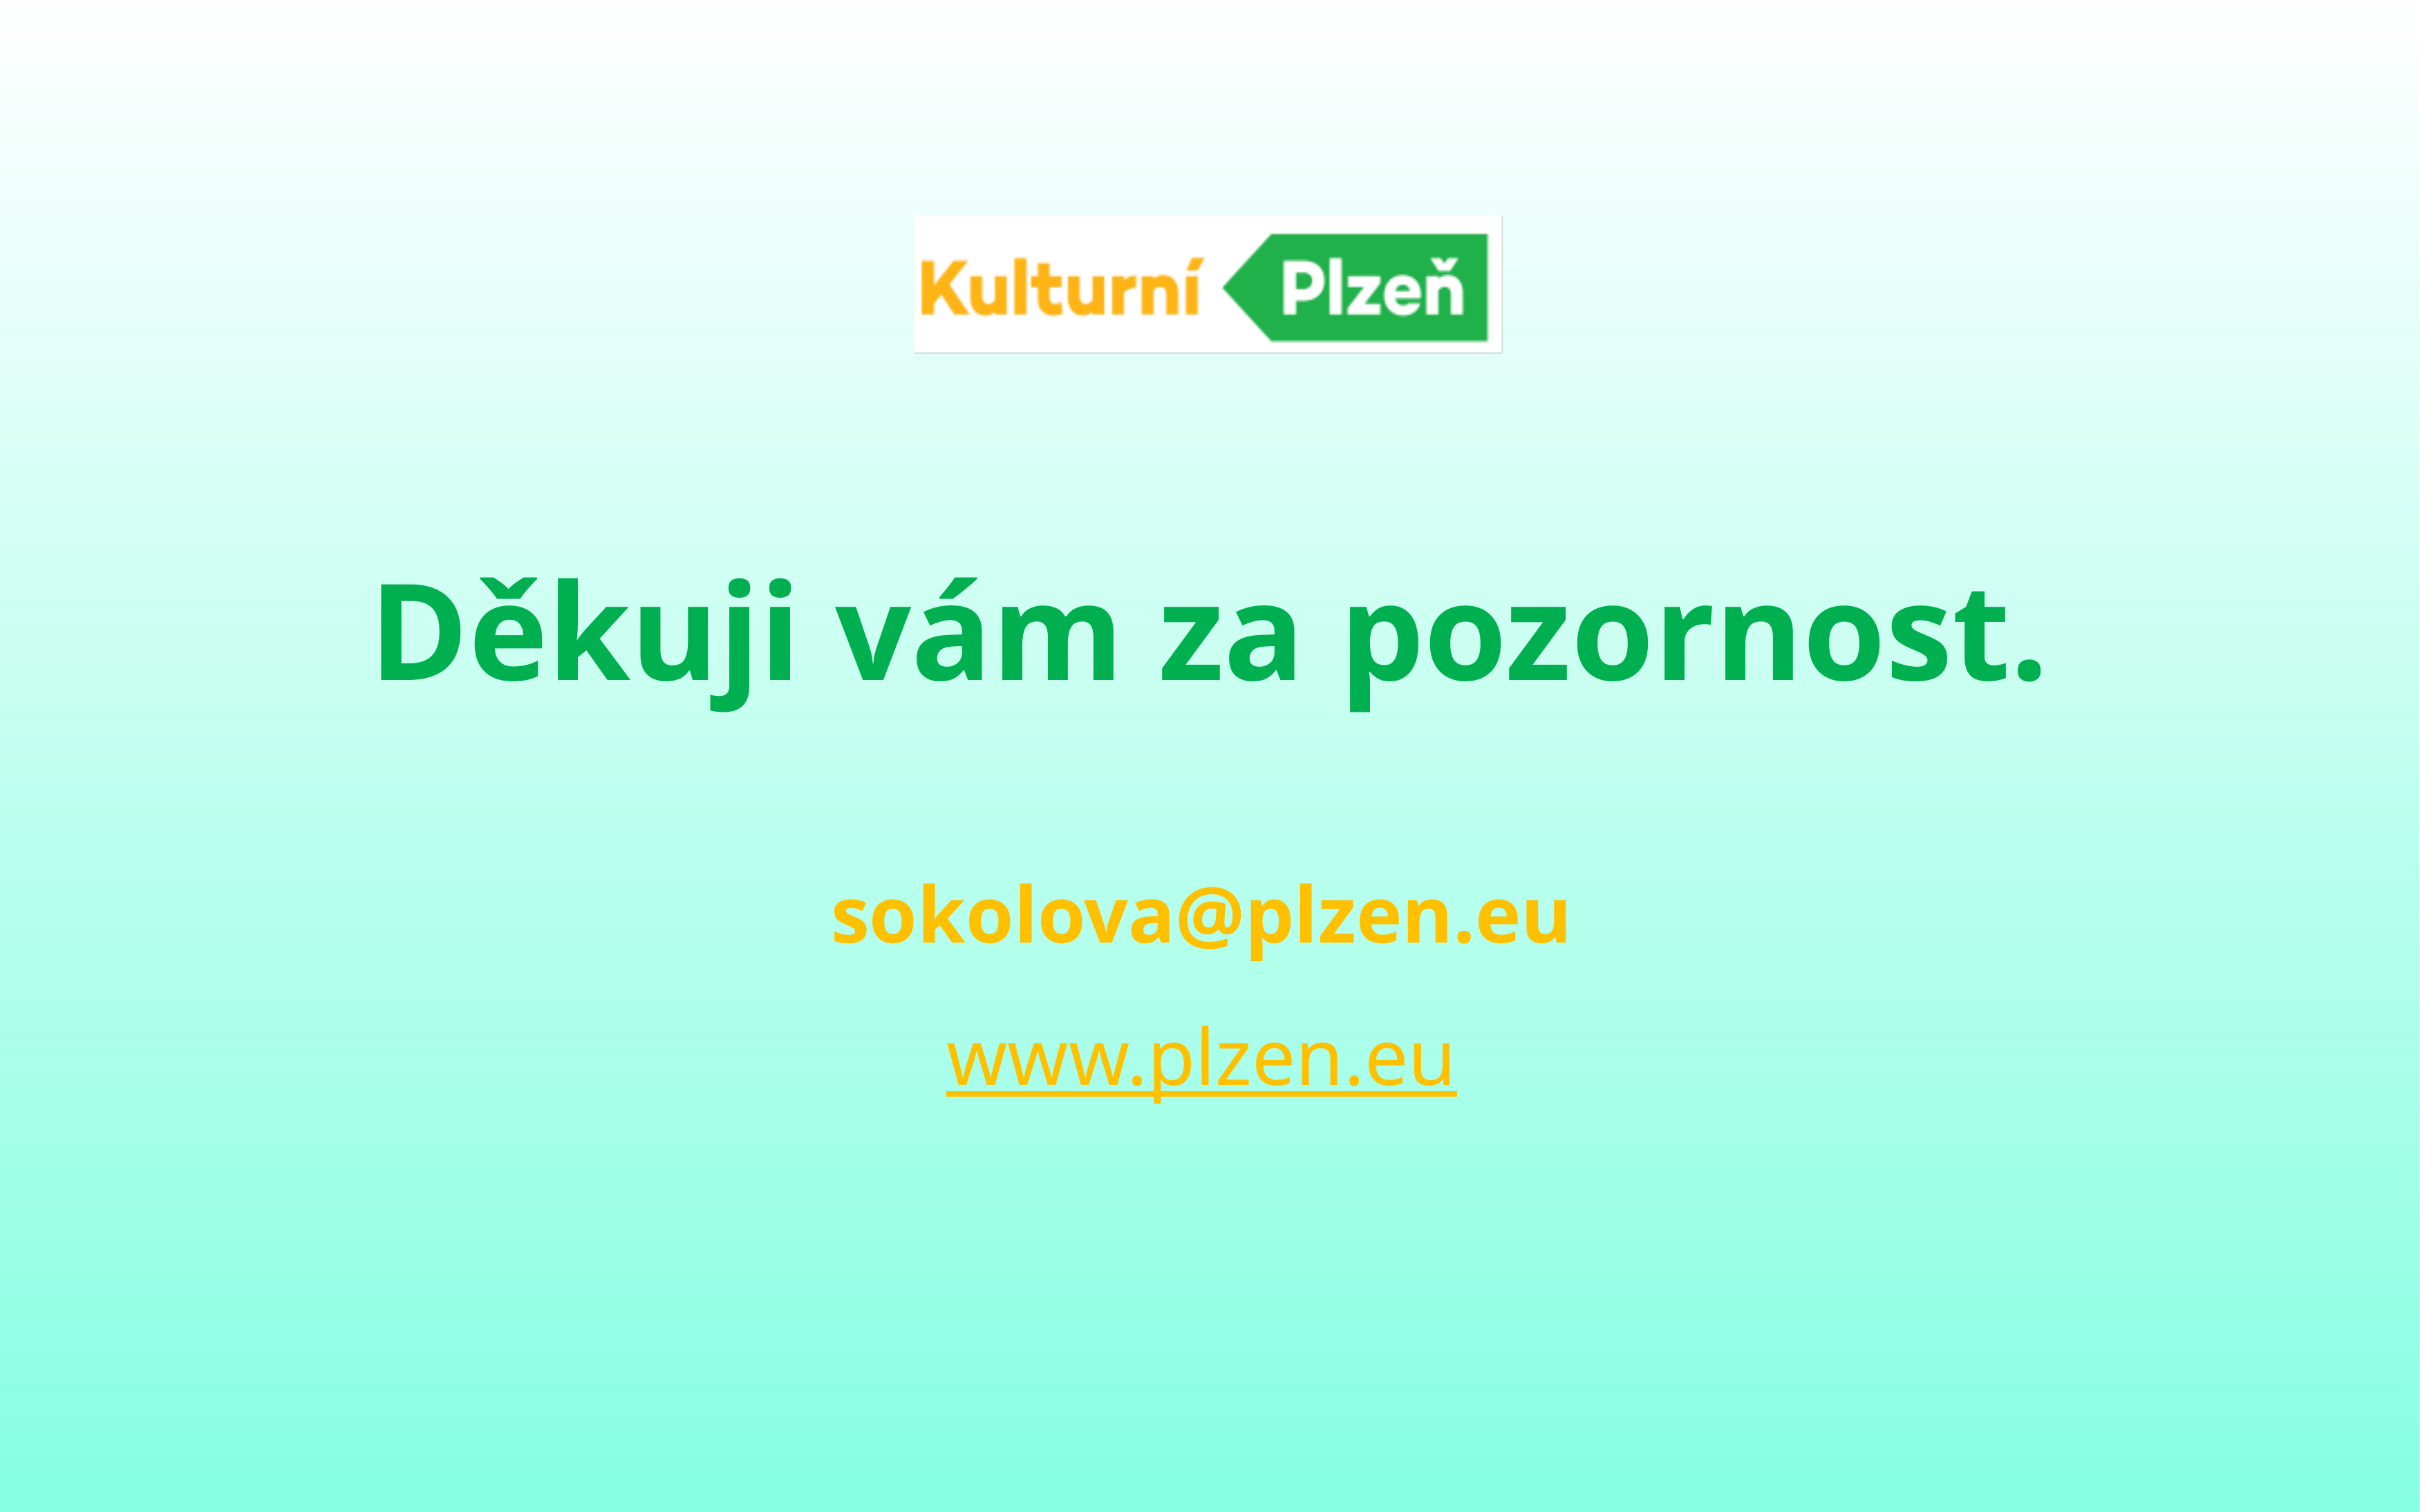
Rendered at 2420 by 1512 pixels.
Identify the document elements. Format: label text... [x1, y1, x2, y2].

subtitle sokolova@plzen.eu www.plzen.eu [321, 723, 2083, 1296]
title Děkuji vám za pozornost. [328, 494, 2091, 759]
picture [914, 216, 1505, 356]
